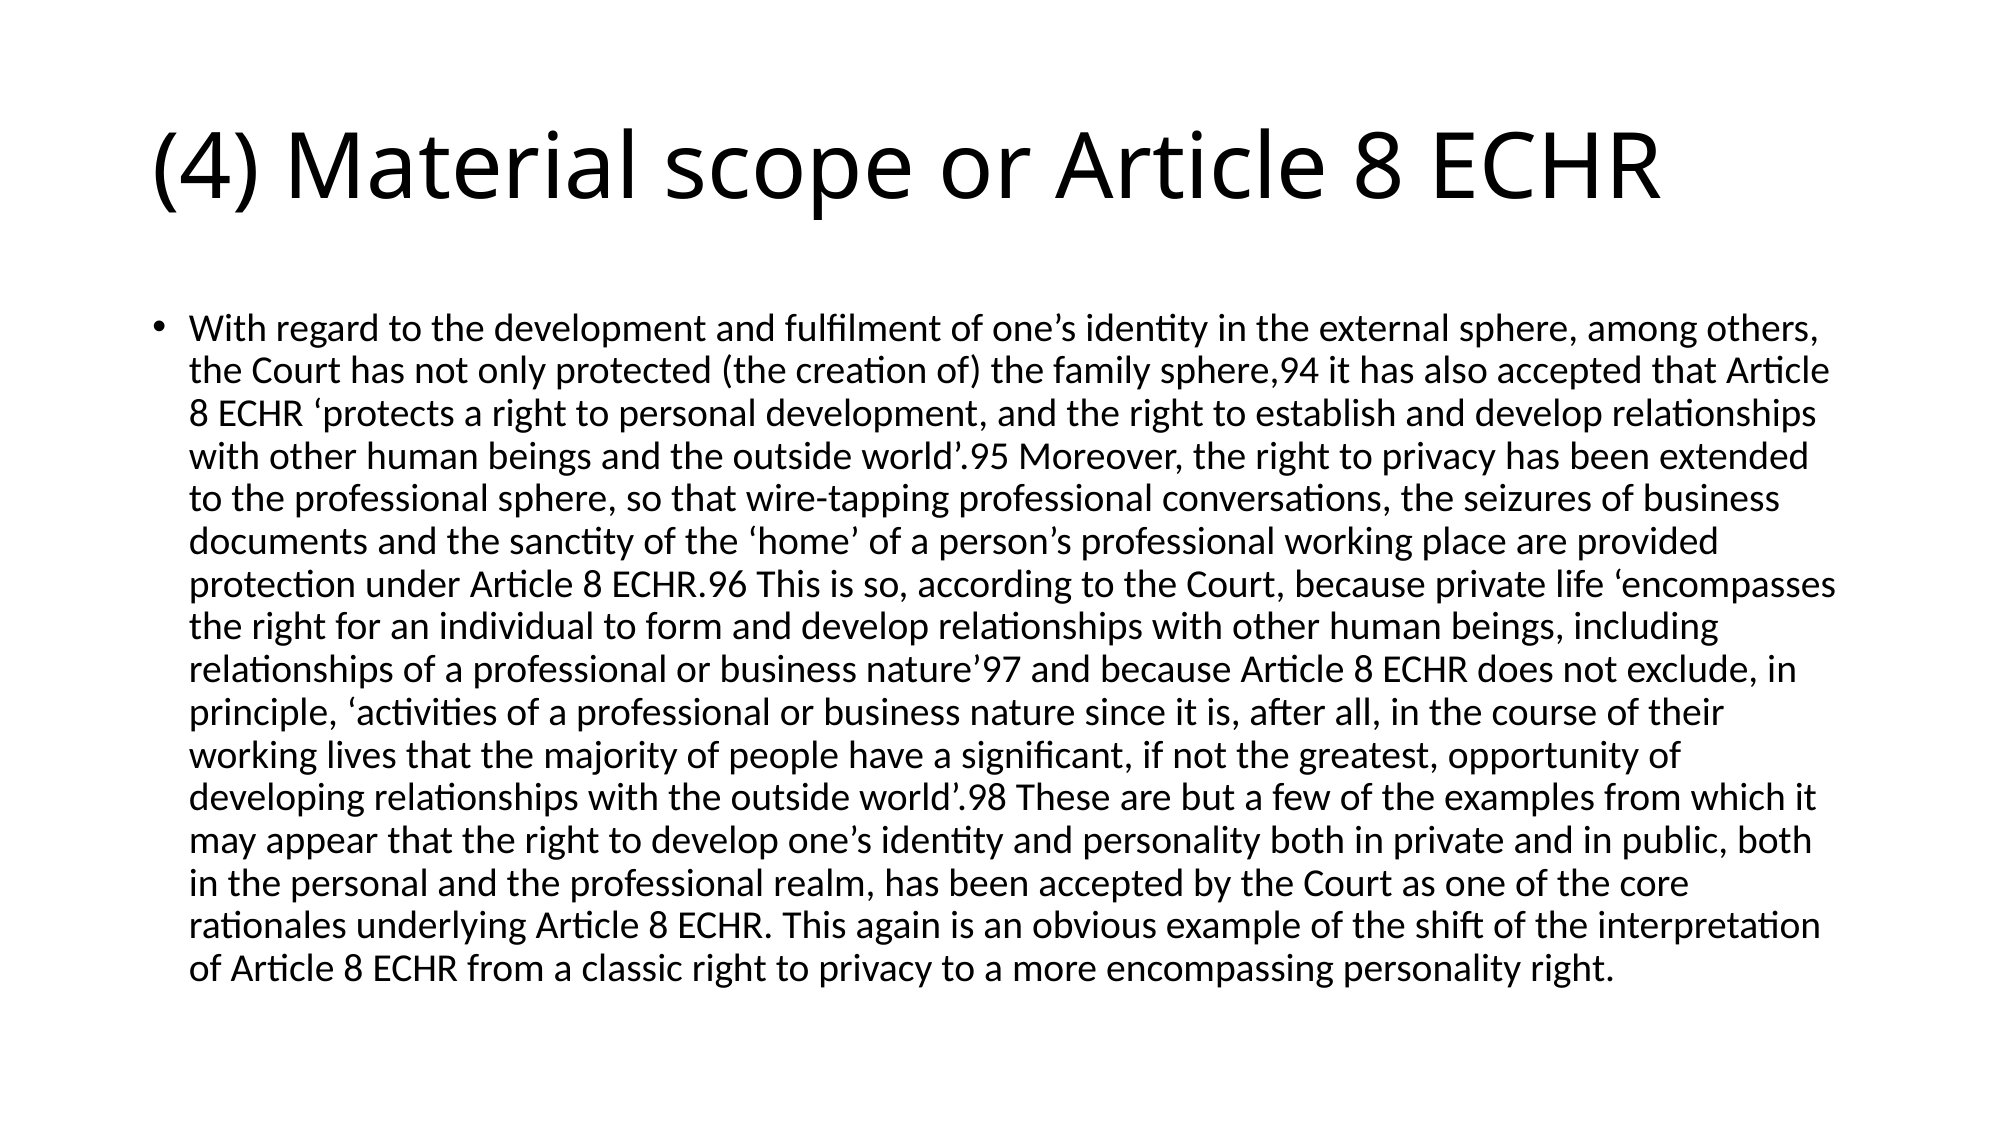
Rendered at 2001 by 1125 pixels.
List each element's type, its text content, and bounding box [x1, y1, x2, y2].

list With regard to the development and fulfilment of one’s identity in the external sphere, among others, the Court has not only protected (the creation of) the family sphere,94 it has also accepted that Article 8 ECHR ‘protects a right to personal development, and the right to establish and develop relationships with other human beings and the outside world’.95 Moreover, the right to privacy has been extended to the professional sphere, so that wire-tapping professional conversations, the seizures of business documents and the sanctity of the ‘home’ of a person’s professional working place are provided protection under Article 8 ECHR.96 This is so, according to the Court, because private life ‘encompasses the right for an individual to form and develop relationships with other human beings, including relationships of a professional or business nature’97 and because Article 8 ECHR does not exclude, in principle, ‘activities of a professional or business nature since it is, after all, in the course of their working lives that the majority of people have a significant, if not the greatest, opportunity of developing relationships with the outside world’.98 These are but a few of the examples from which it may appear that the right to develop one’s identity and personality both in private and in public, both in the personal and the professional realm, has been accepted by the Court as one of the core rationales underlying Article 8 ECHR. This again is an obvious example of the shift of the interpretation of Article 8 ECHR from a classic right to privacy to a more encompassing personality right. [137, 299, 1863, 1014]
title (4) Material scope or Article 8 ECHR [137, 59, 1863, 278]
